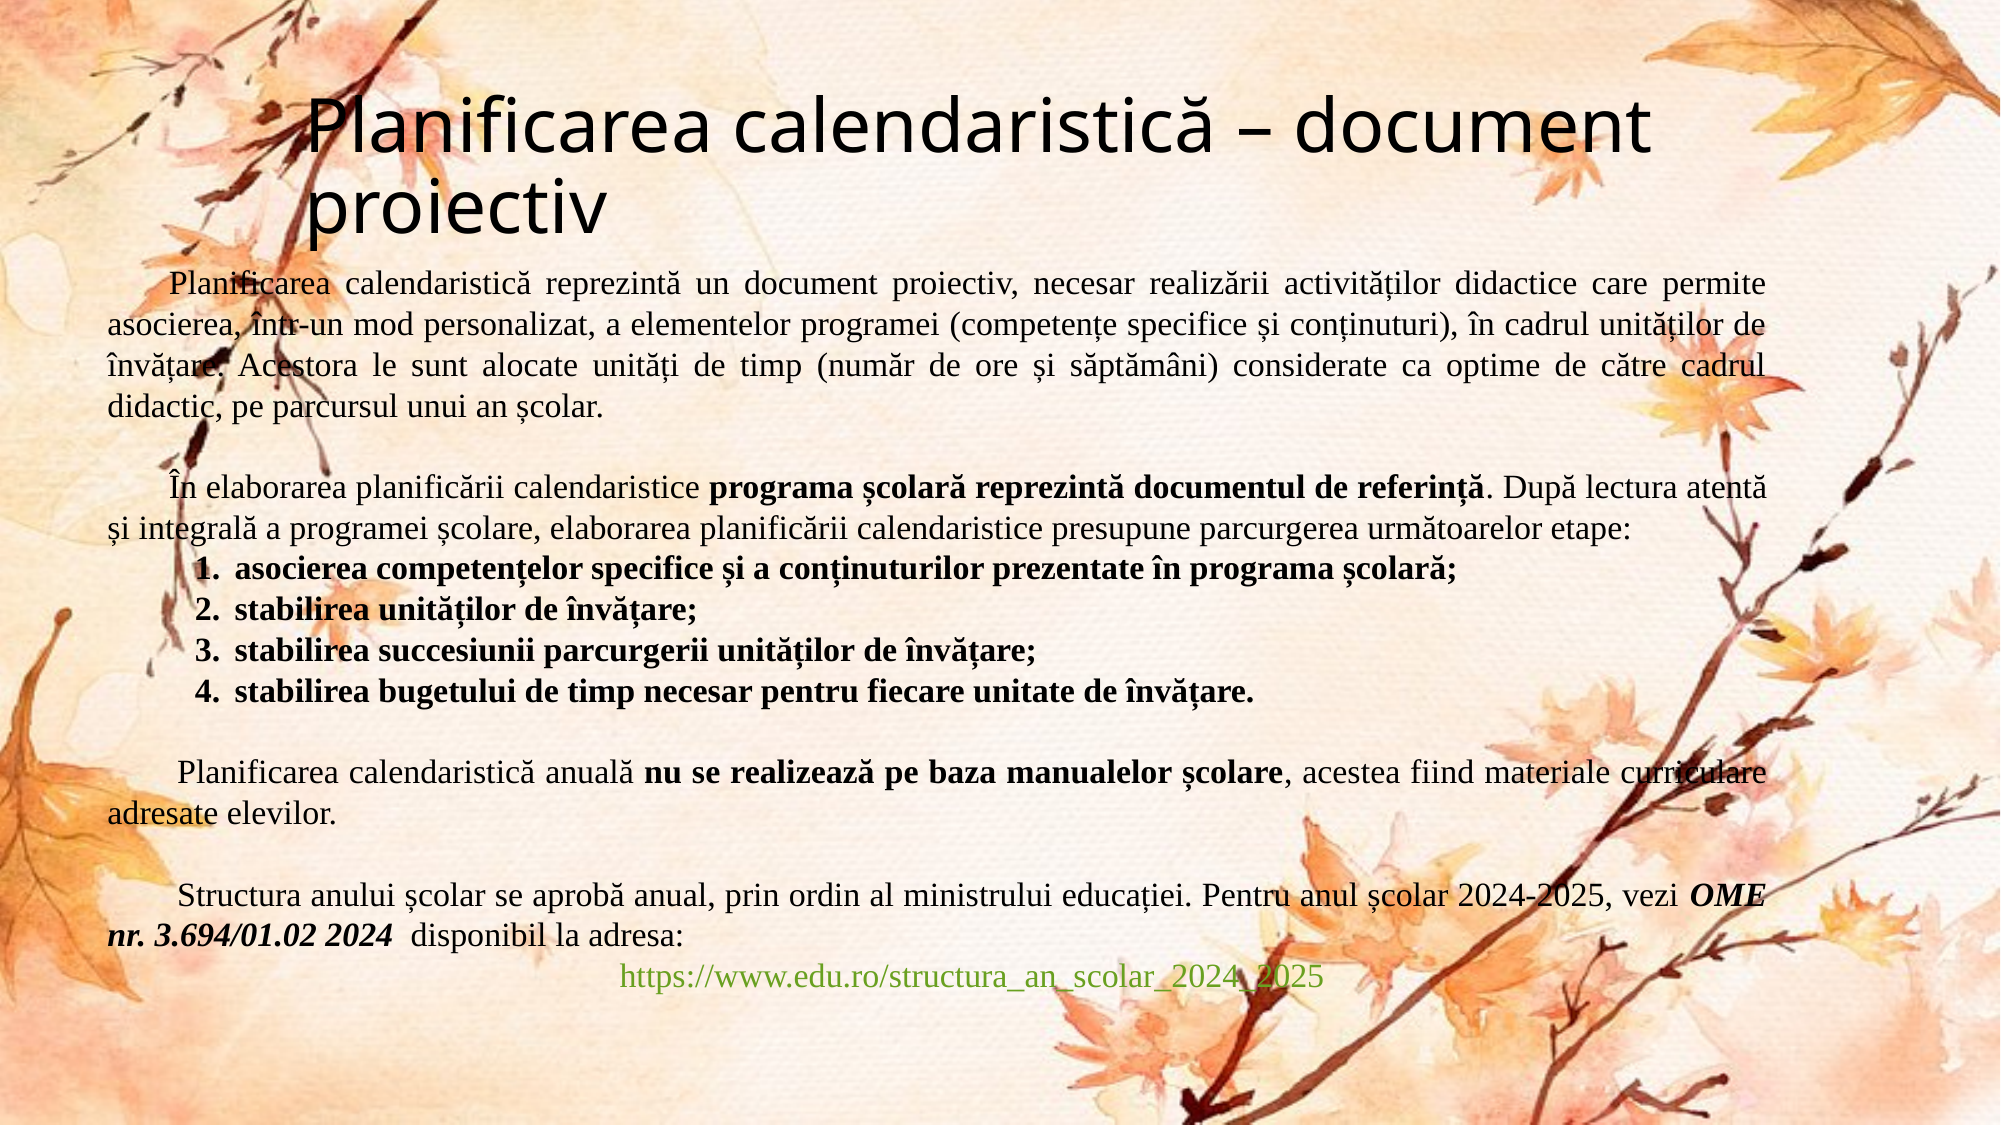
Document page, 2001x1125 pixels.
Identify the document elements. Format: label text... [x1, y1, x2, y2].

title Planificarea calendaristică – document proiectiv [289, 59, 1863, 278]
list Planificarea calendaristică reprezintă un document proiectiv, necesar realizării activităților didactice care permite asocierea, într-un mod personalizat, a elementelor programei (competențe specifice și conținuturi), în cadrul unităților de învățare. Acestora le sunt alocate unități de timp (număr de ore și săptămâni) considerate ca optime de către cadrul didactic, pe parcursul unui an școlar. În elaborarea planificării calendaristice programa școlară reprezintă documentul de referință. După lectura atentă și integrală a programei școlare, elaborarea planificării calendaristice presupune parcurgerea următoarelor etape: asocierea competențelor specifice și a conținuturilor prezentate în programa școlară; stabilirea unităților de învățare; stabilirea succesiunii parcurgerii unităților de învățare; stabilirea bugetului de timp necesar pentru fiecare unitate de învățare. Planificarea calendaristică anuală nu se realizează pe baza manualelor școlare, acestea fiind materiale curriculare adresate elevilor. Structura anului școlar se aprobă anual, prin ordin al ministrului educației. Pentru anul școlar 2024-2025, vezi OME nr. 3.694/01.02 2024 disponibil la adresa: https://www.edu.ro/structura_an_scolar_2024_2025 [92, 253, 1783, 1042]
picture [0, 0, 2001, 1125]
